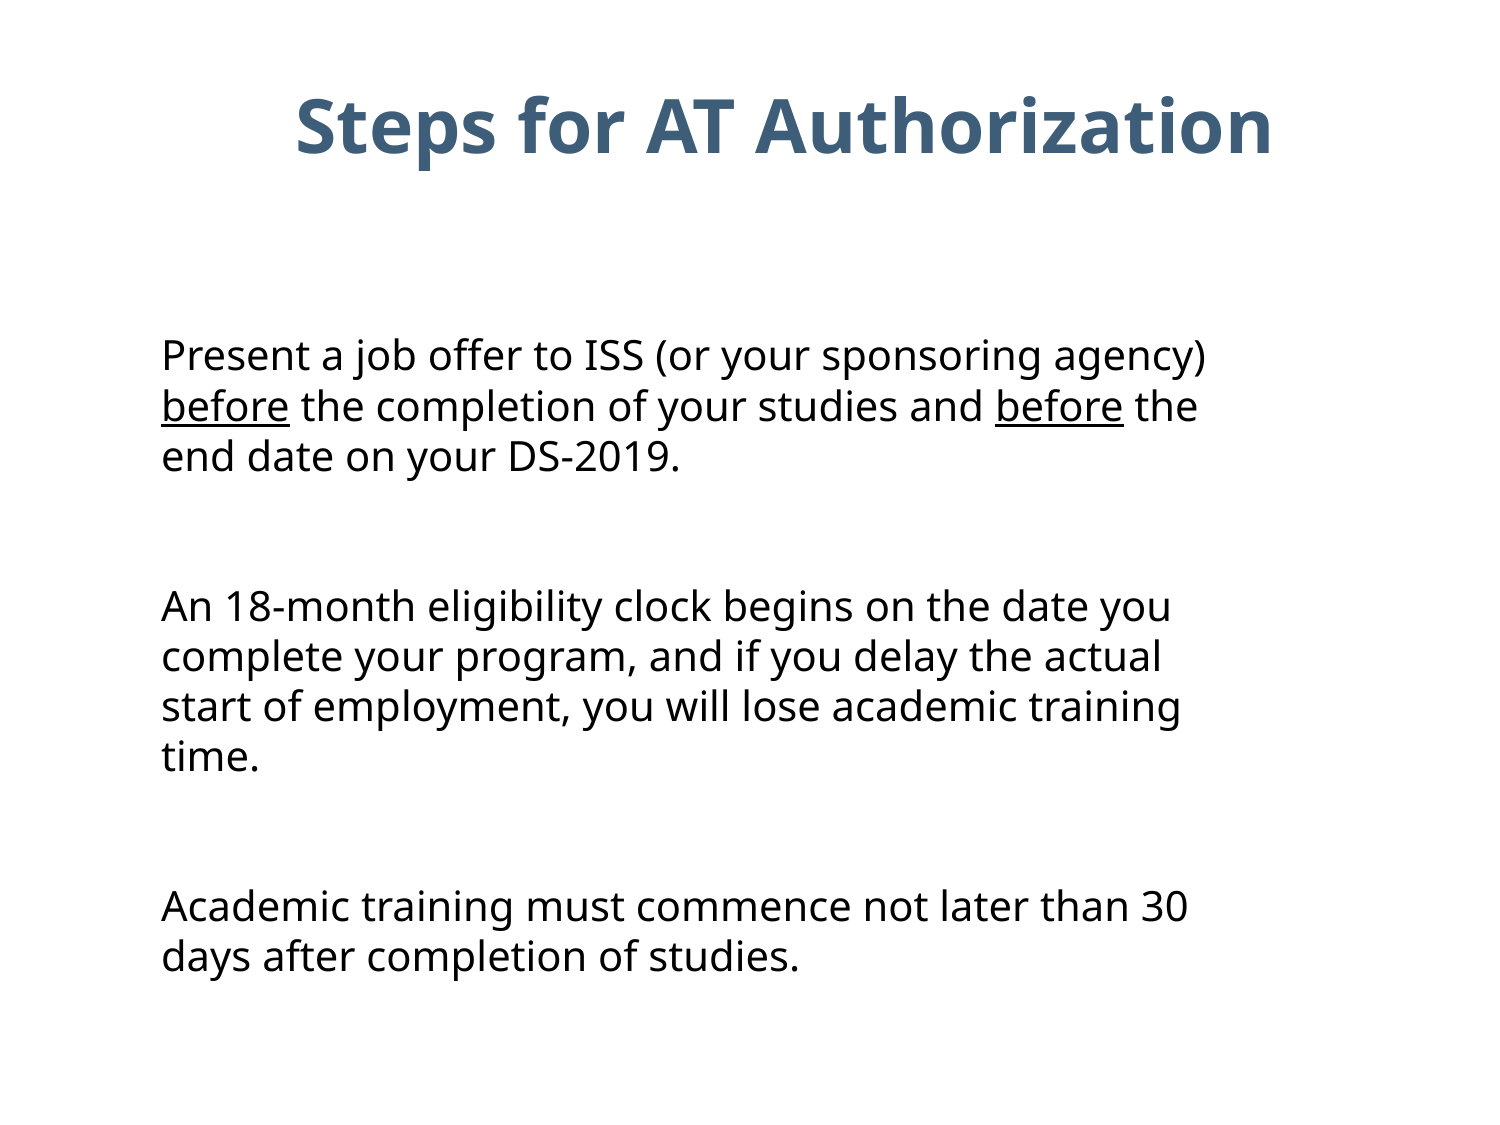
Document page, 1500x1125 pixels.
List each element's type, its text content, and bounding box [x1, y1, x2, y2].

text_box Present a job offer to ISS (or your sponsoring agency) before the completion of your studies and before the end date on your DS-2019. An 18-month eligibility clock begins on the date you complete your program, and if you delay the actual start of employment, you will lose academic training time. Academic training must commence not later than 30 days after completion of studies. [146, 321, 1268, 987]
title Steps for AT Authorization [147, 70, 1423, 174]
